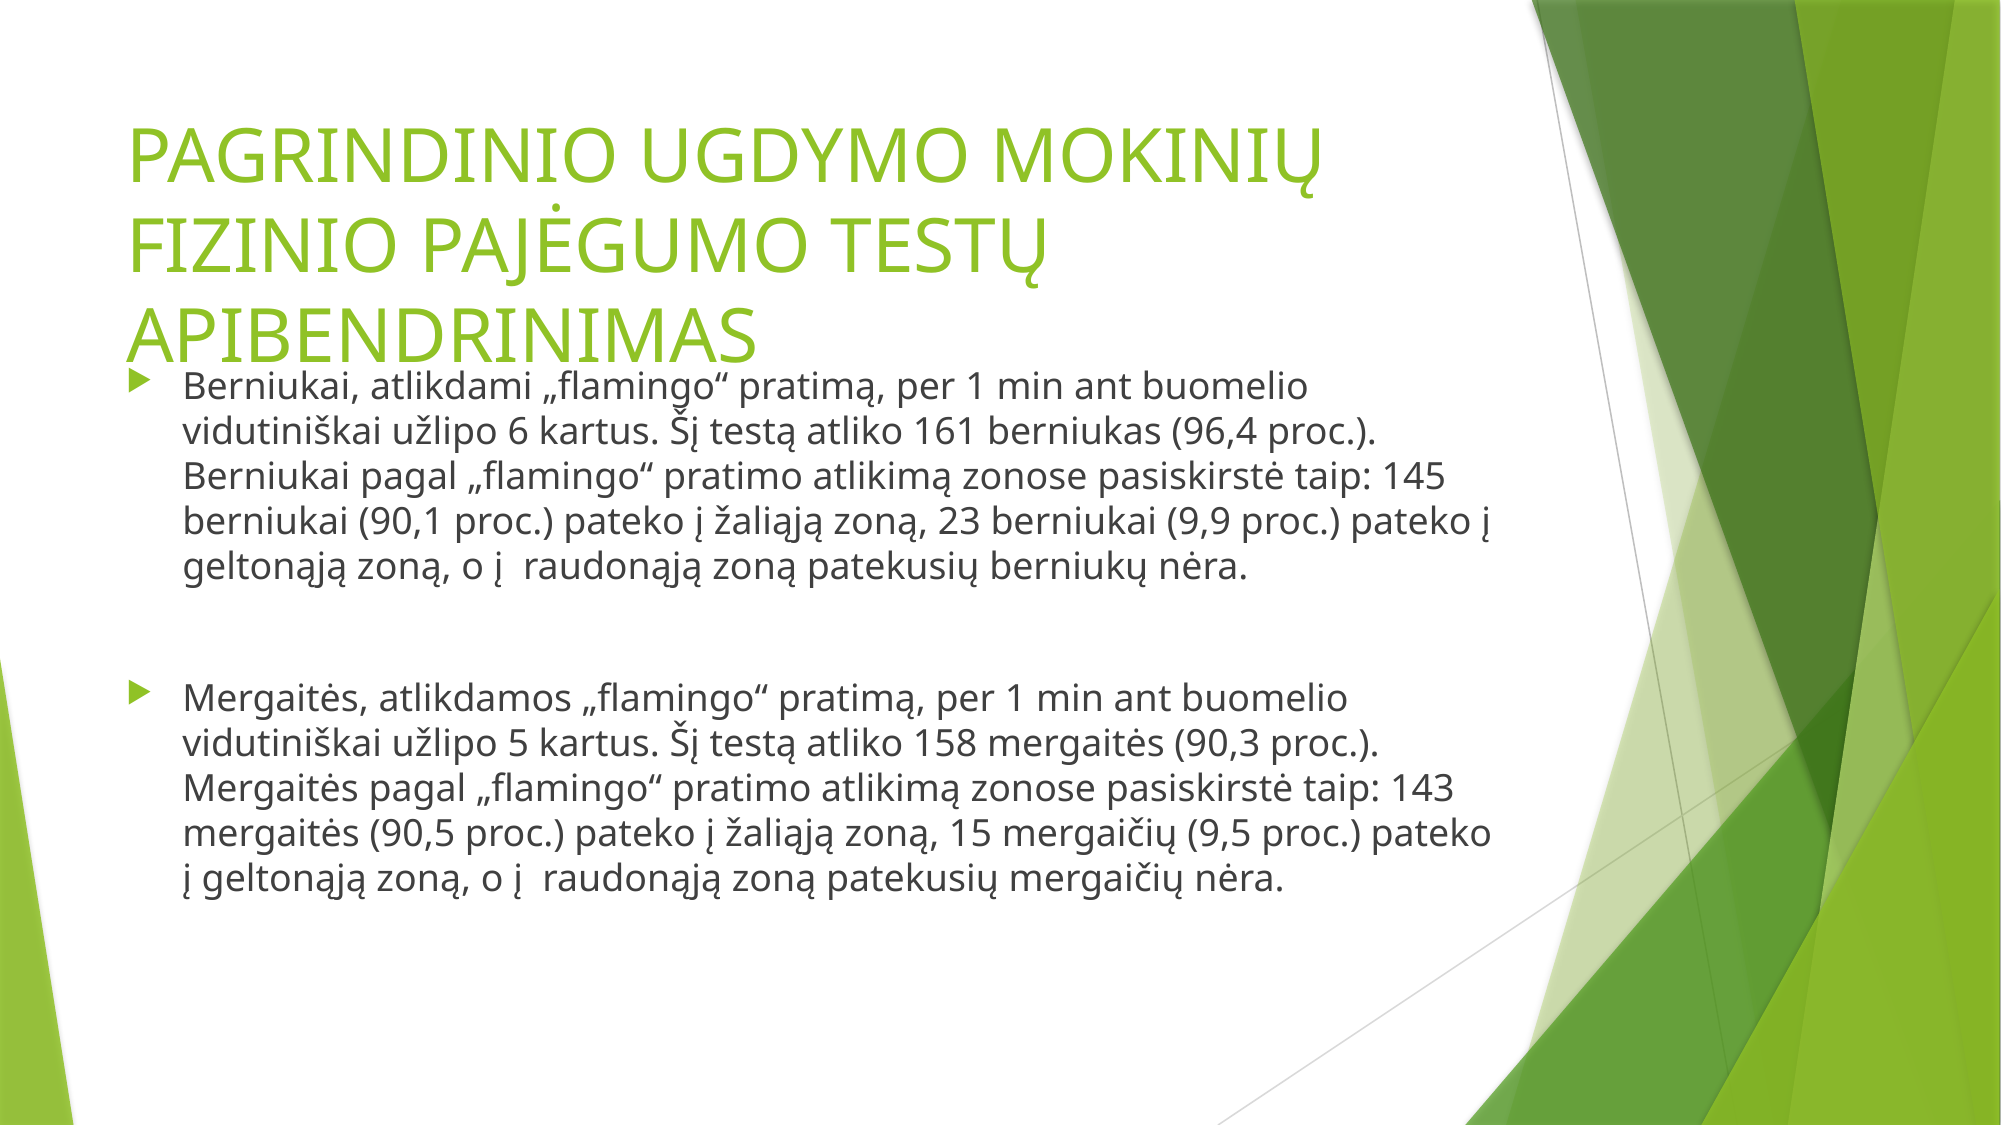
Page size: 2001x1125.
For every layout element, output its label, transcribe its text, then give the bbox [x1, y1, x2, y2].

title PAGRINDINIO UGDYMO MOKINIŲ FIZINIO PAJĖGUMO TESTŲ APIBENDRINIMAS [111, 99, 1522, 317]
list Berniukai, atlikdami „flamingo“ pratimą, per 1 min ant buomelio vidutiniškai užlipo 6 kartus. Šį testą atliko 161 berniukas (96,4 proc.). Berniukai pagal „flamingo“ pratimo atlikimą zonose pasiskirstė taip: 145 berniukai (90,1 proc.) pateko į žaliąją zoną, 23 berniukai (9,9 proc.) pateko į geltonąją zoną, o į raudonąją zoną patekusių berniukų nėra. Mergaitės, atlikdamos „flamingo“ pratimą, per 1 min ant buomelio vidutiniškai užlipo 5 kartus. Šį testą atliko 158 mergaitės (90,3 proc.). Mergaitės pagal „flamingo“ pratimo atlikimą zonose pasiskirstė taip: 143 mergaitės (90,5 proc.) pateko į žaliąją zoną, 15 mergaičių (9,5 proc.) pateko į geltonąją zoną, o į raudonąją zoną patekusių mergaičių nėra. [111, 354, 1522, 992]
